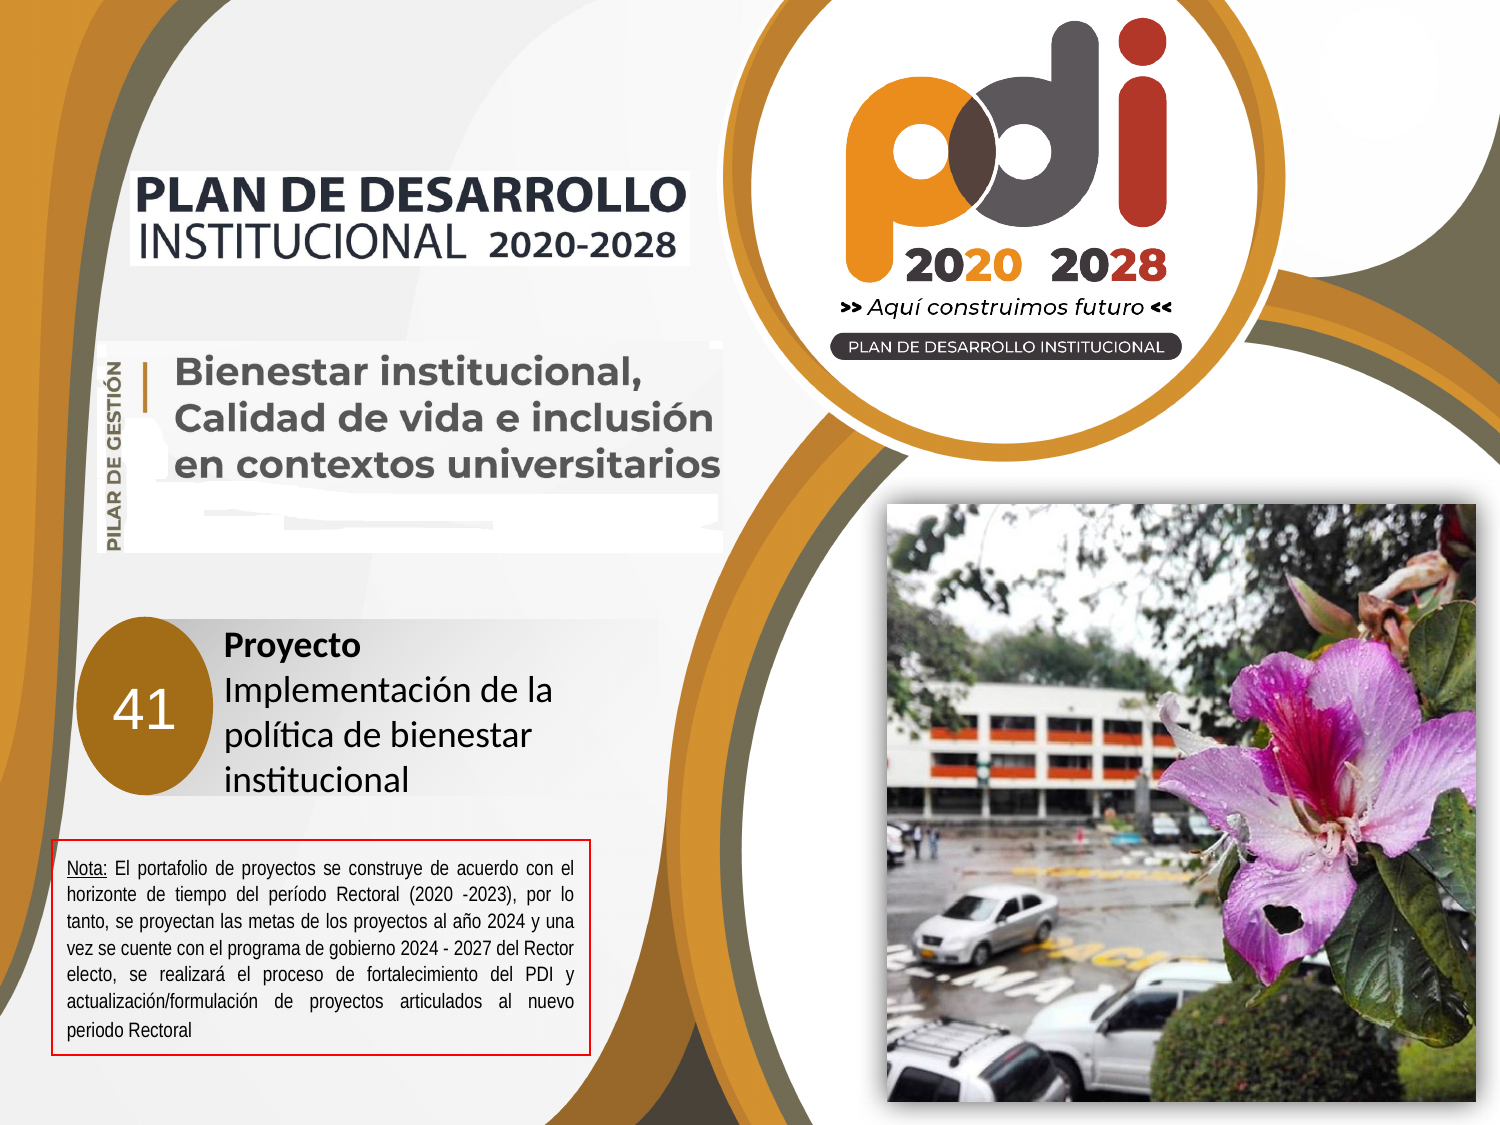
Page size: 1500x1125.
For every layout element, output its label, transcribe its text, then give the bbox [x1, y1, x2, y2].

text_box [76, 611, 664, 809]
picture [0, 0, 1500, 1125]
text_box Nota: El portafolio de proyectos se construye de acuerdo con el horizonte de tiempo del período Rectoral (2020 -2023), por lo tanto, se proyectan las metas de los proyectos al año 2024 y una vez se cuente con el programa de gobierno 2024 - 2027 del Rector electo, se realizará el proceso de fortalecimiento del PDI y actualización/formulación de proyectos articulados al nuevo periodo Rectoral [51, 839, 591, 1056]
